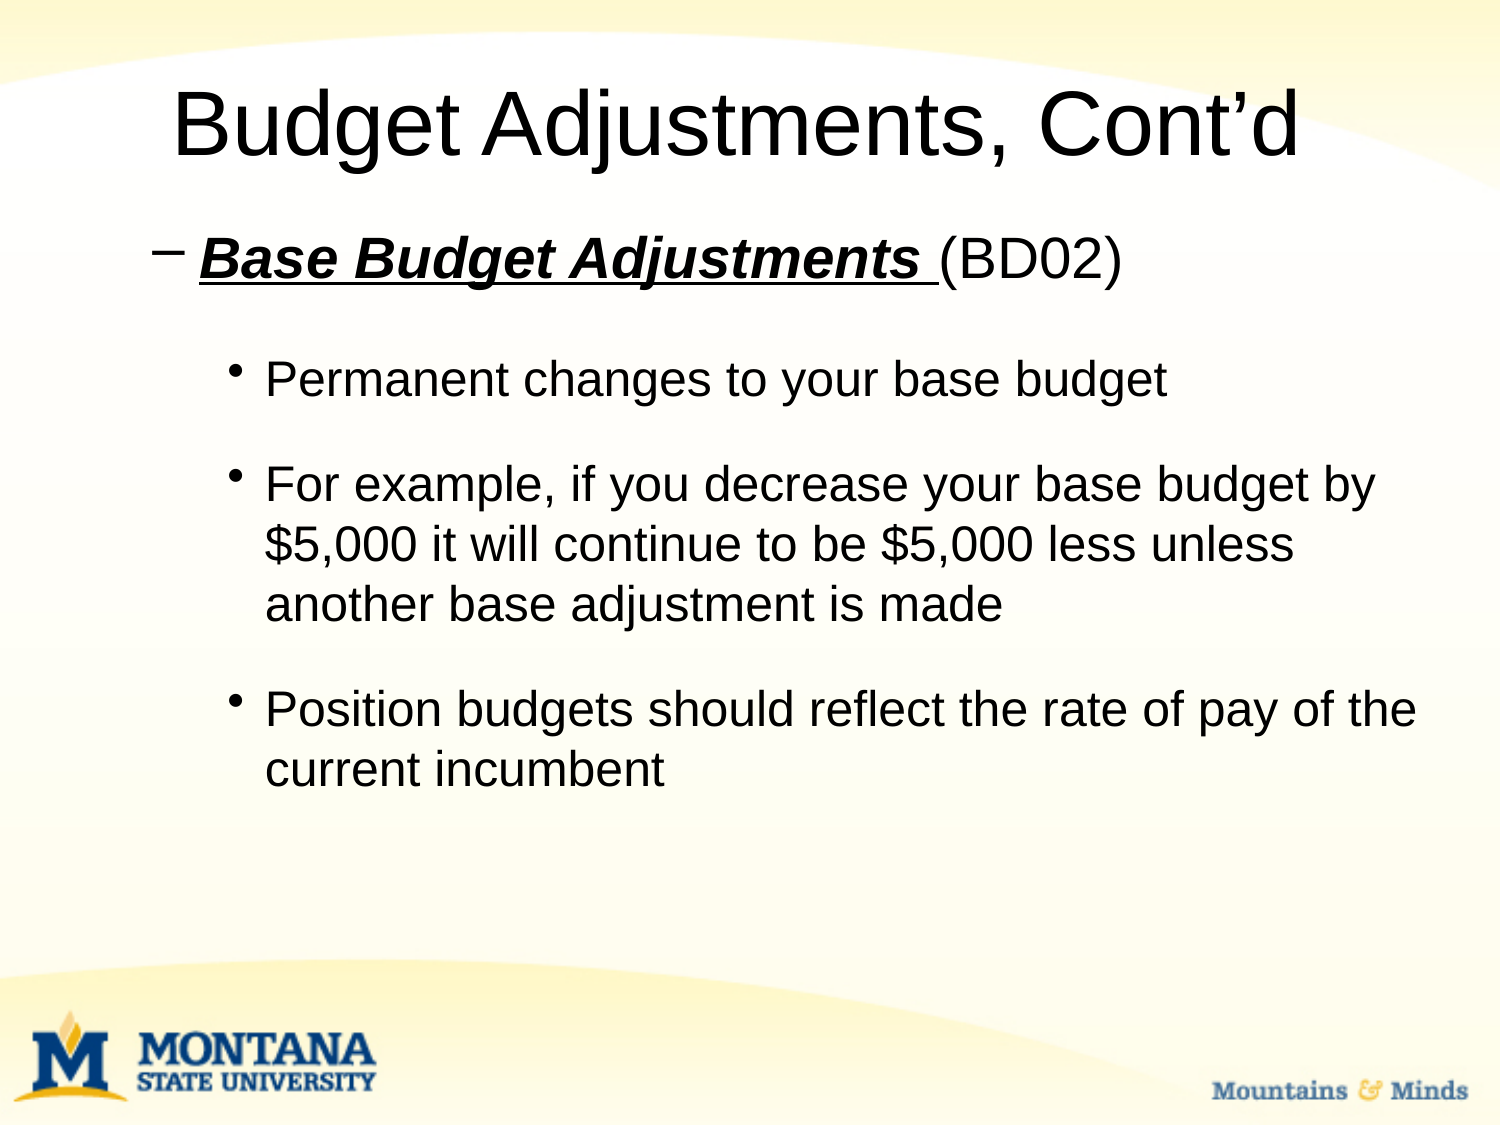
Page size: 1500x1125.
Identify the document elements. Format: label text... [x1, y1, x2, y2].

title Budget Adjustments, Cont’d [99, 24, 1376, 213]
list Base Budget Adjustments (BD02) Permanent changes to your base budget For example, if you decrease your base budget by $5,000 it will continue to be $5,000 less unless another base adjustment is made Position budgets should reflect the rate of pay of the current incumbent [62, 212, 1438, 926]
picture [0, 0, 1500, 1125]
